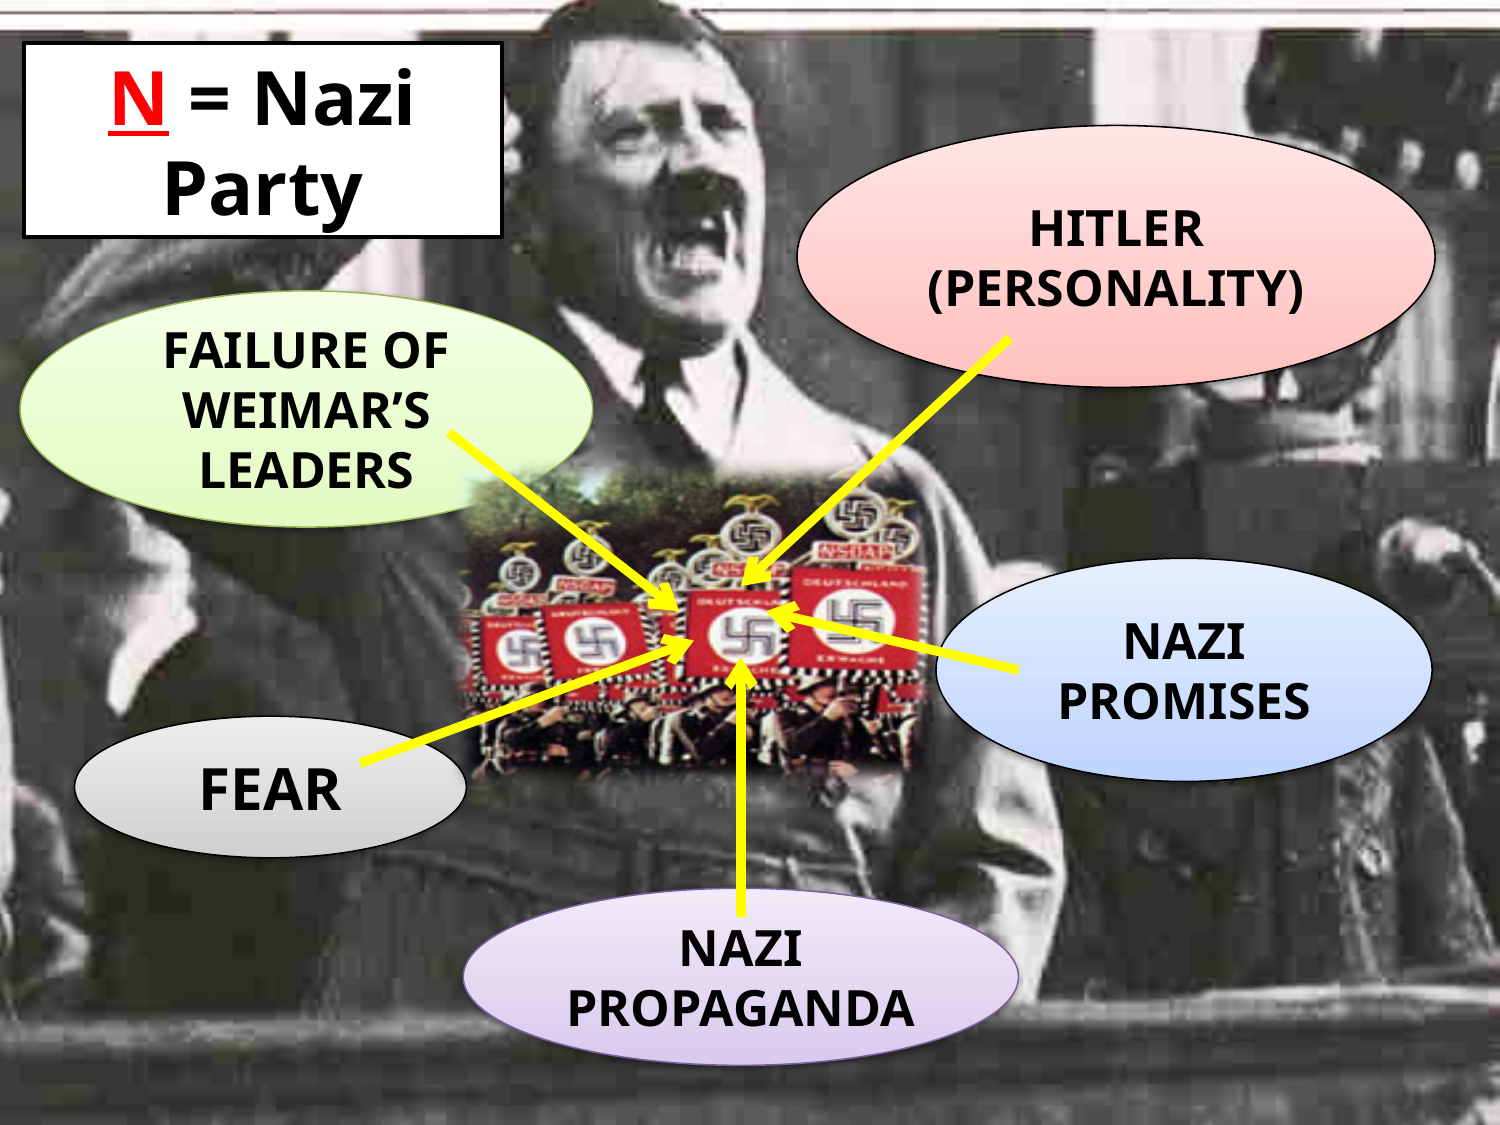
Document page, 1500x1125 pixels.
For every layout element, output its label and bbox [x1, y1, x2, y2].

text_box [765, 610, 1019, 671]
picture [0, 0, 1500, 1125]
text_box [448, 432, 680, 612]
text_box [740, 337, 1011, 587]
text_box [359, 640, 695, 764]
